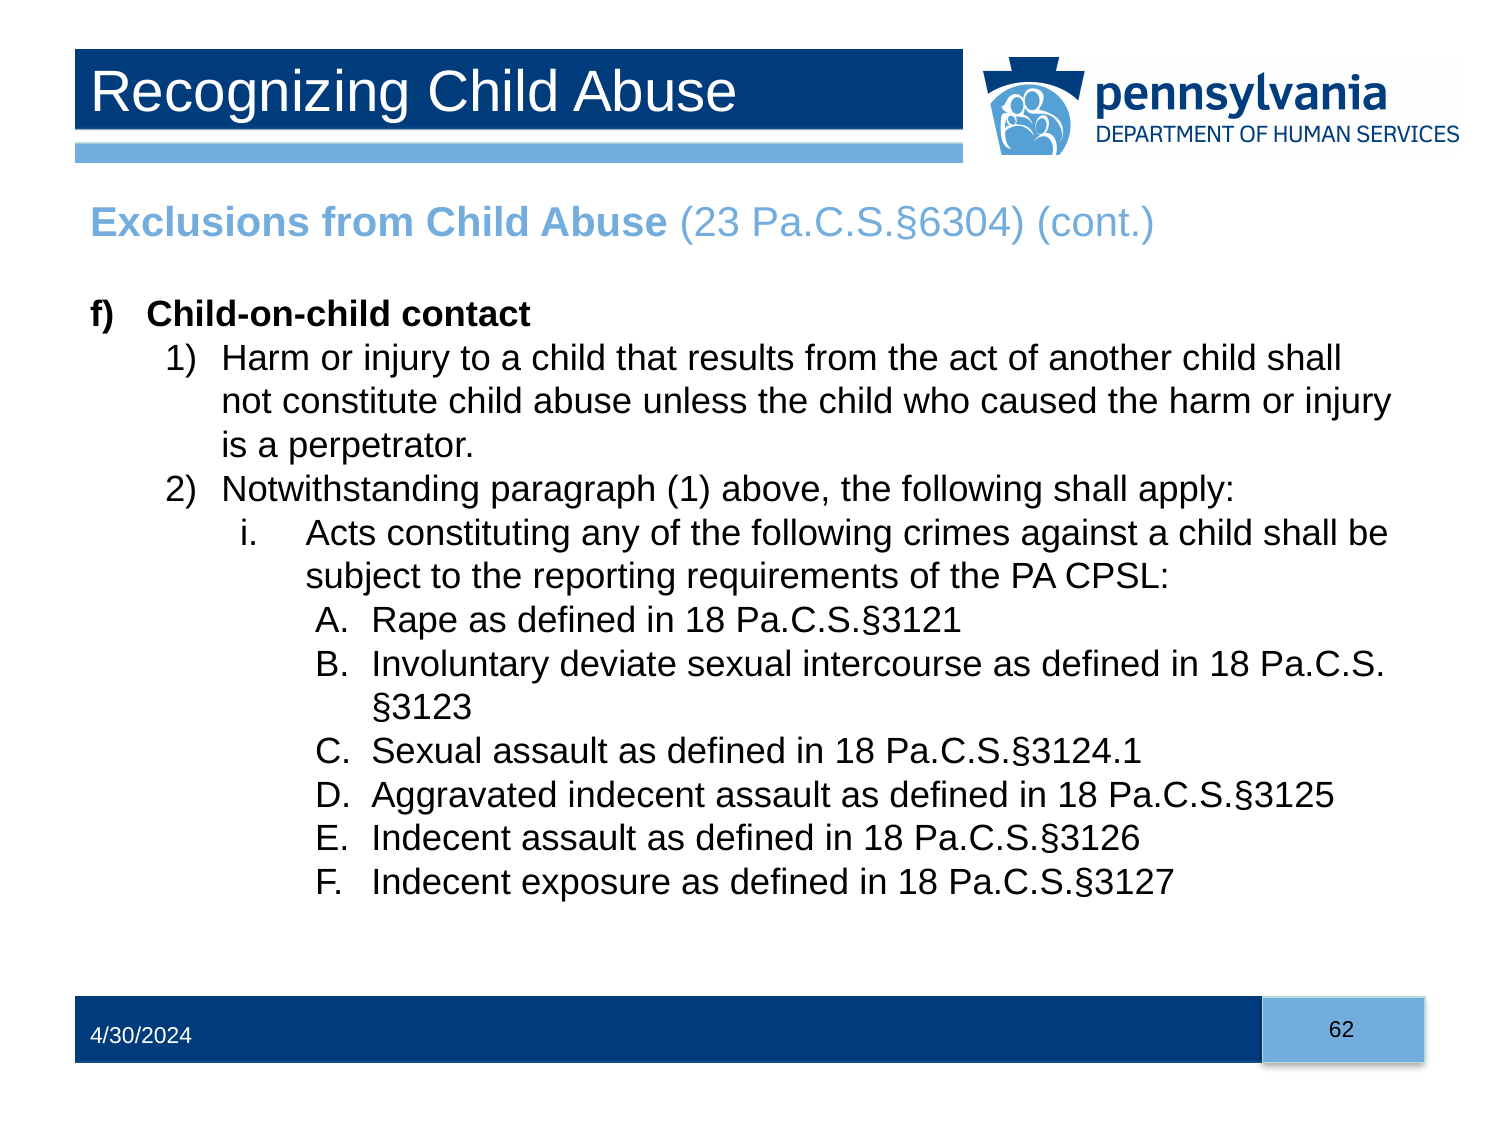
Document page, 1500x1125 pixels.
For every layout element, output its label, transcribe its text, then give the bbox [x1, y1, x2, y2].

list Exclusions from Child Abuse (23 Pa.C.S.§6304) (cont.) Child-on-child contact Harm or injury to a child that results from the act of another child shall not constitute child abuse unless the child who caused the harm or injury is a perpetrator. Notwithstanding paragraph (1) above, the following shall apply: Acts constituting any of the following crimes against a child shall be subject to the reporting requirements of the PA CPSL: Rape as defined in 18 Pa.C.S.§3121 Involuntary deviate sexual intercourse as defined in 18 Pa.C.S. §3123 Sexual assault as defined in 18 Pa.C.S.§3124.1 Aggravated indecent assault as defined in 18 Pa.C.S.§3125 Indecent assault as defined in 18 Pa.C.S.§3126 Indecent exposure as defined in 18 Pa.C.S.§3127 [75, 187, 1413, 975]
picture [75, 996, 1262, 1063]
title Recognizing Child Abuse [75, 50, 963, 125]
picture [75, 125, 963, 163]
picture [983, 57, 1459, 155]
slide_number 62 [1262, 998, 1421, 1059]
